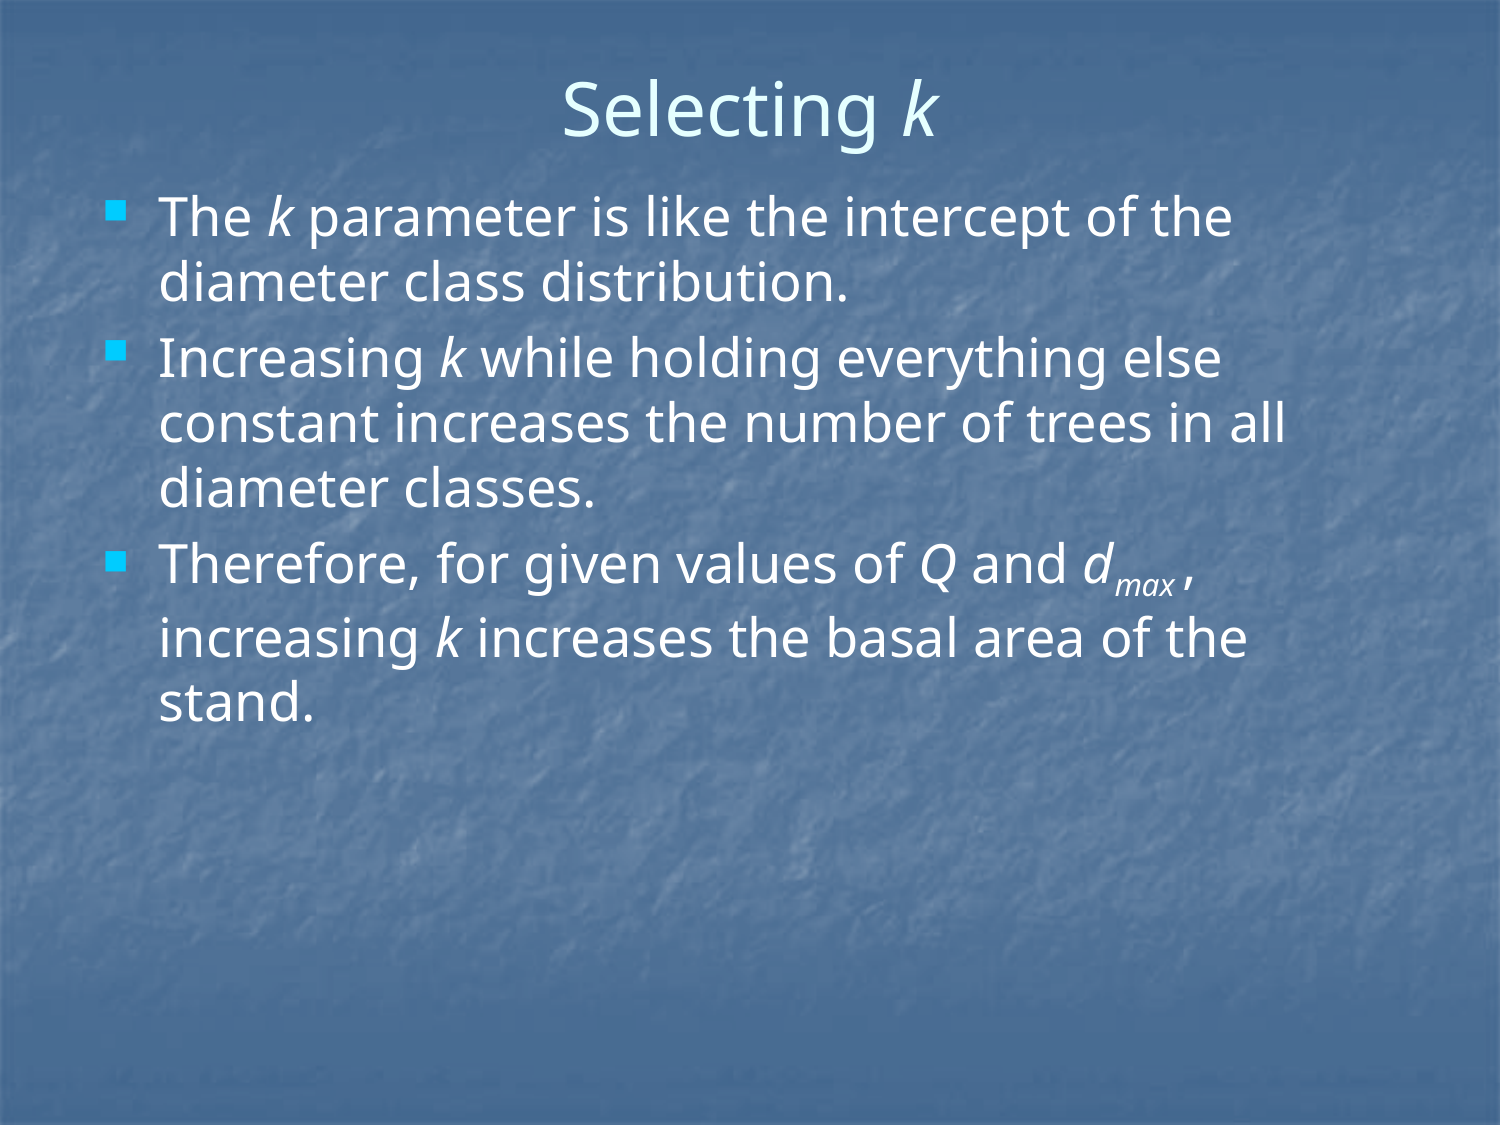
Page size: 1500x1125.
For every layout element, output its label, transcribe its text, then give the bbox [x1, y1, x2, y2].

title Selecting k [75, 37, 1425, 175]
list The k parameter is like the intercept of the diameter class distribution. Increasing k while holding everything else constant increases the number of trees in all diameter classes. Therefore, for given values of Q and dmax , increasing k increases the basal area of the stand. [87, 174, 1413, 963]
